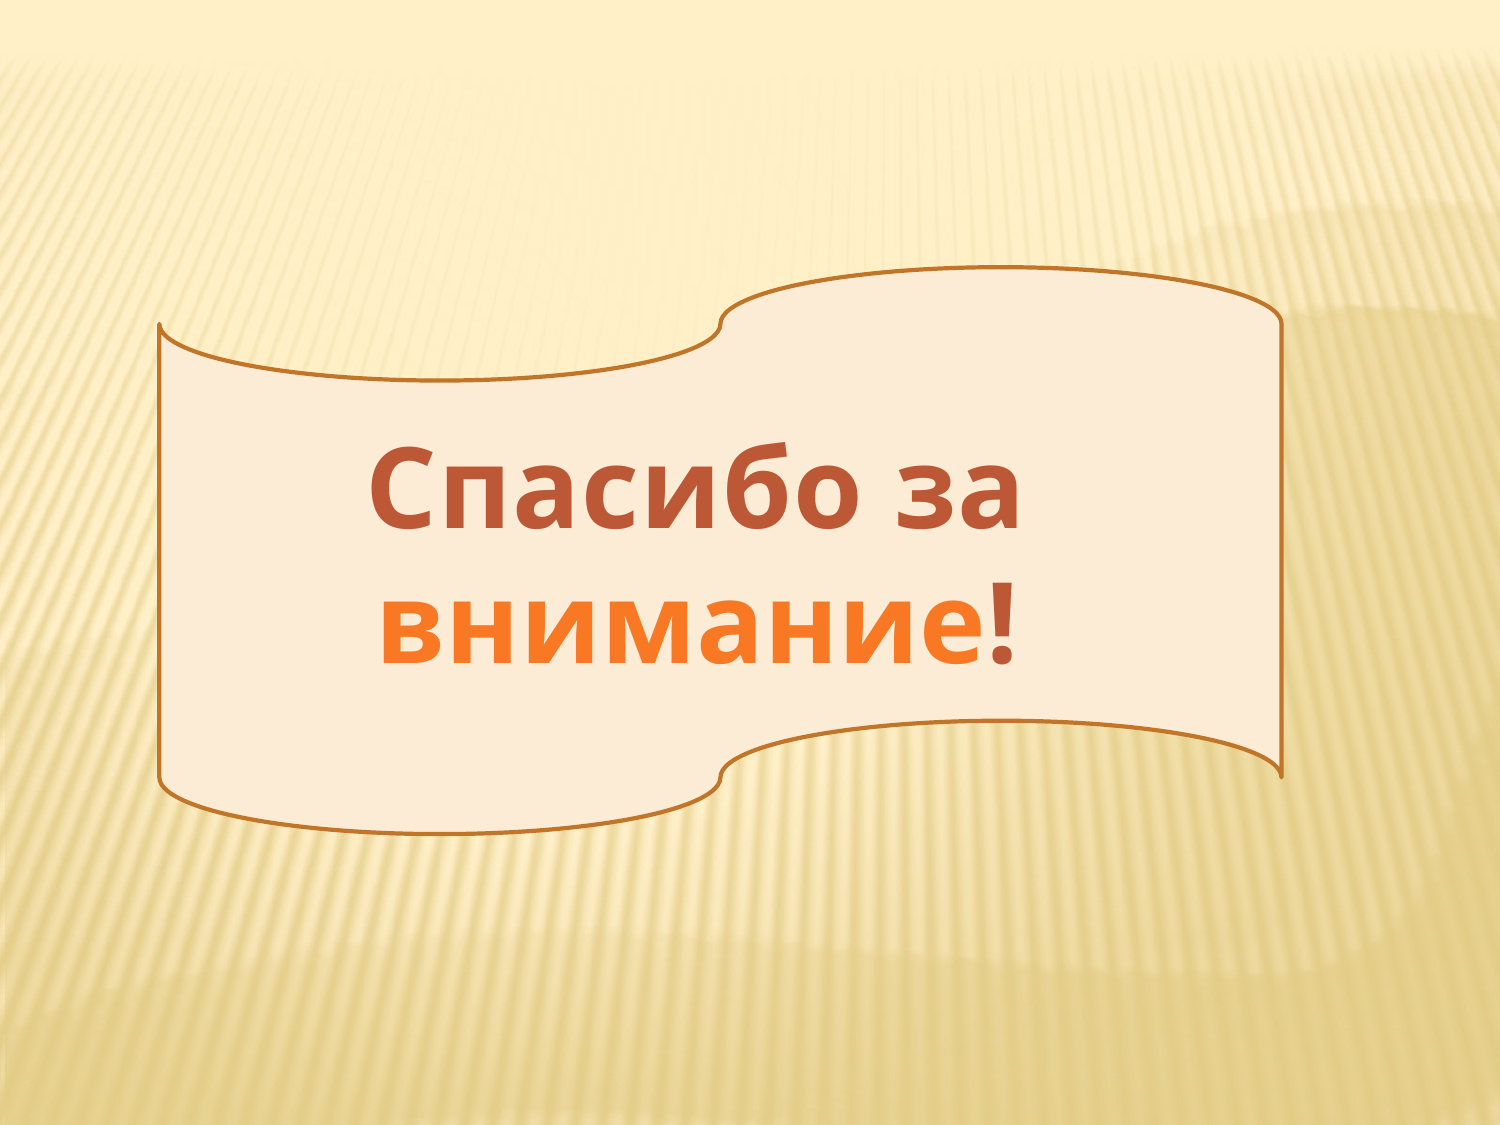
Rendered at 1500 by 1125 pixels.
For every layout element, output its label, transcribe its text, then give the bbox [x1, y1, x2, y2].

text_box Спасибо за внимание! [242, 408, 1152, 694]
text_box [157, 265, 1284, 837]
